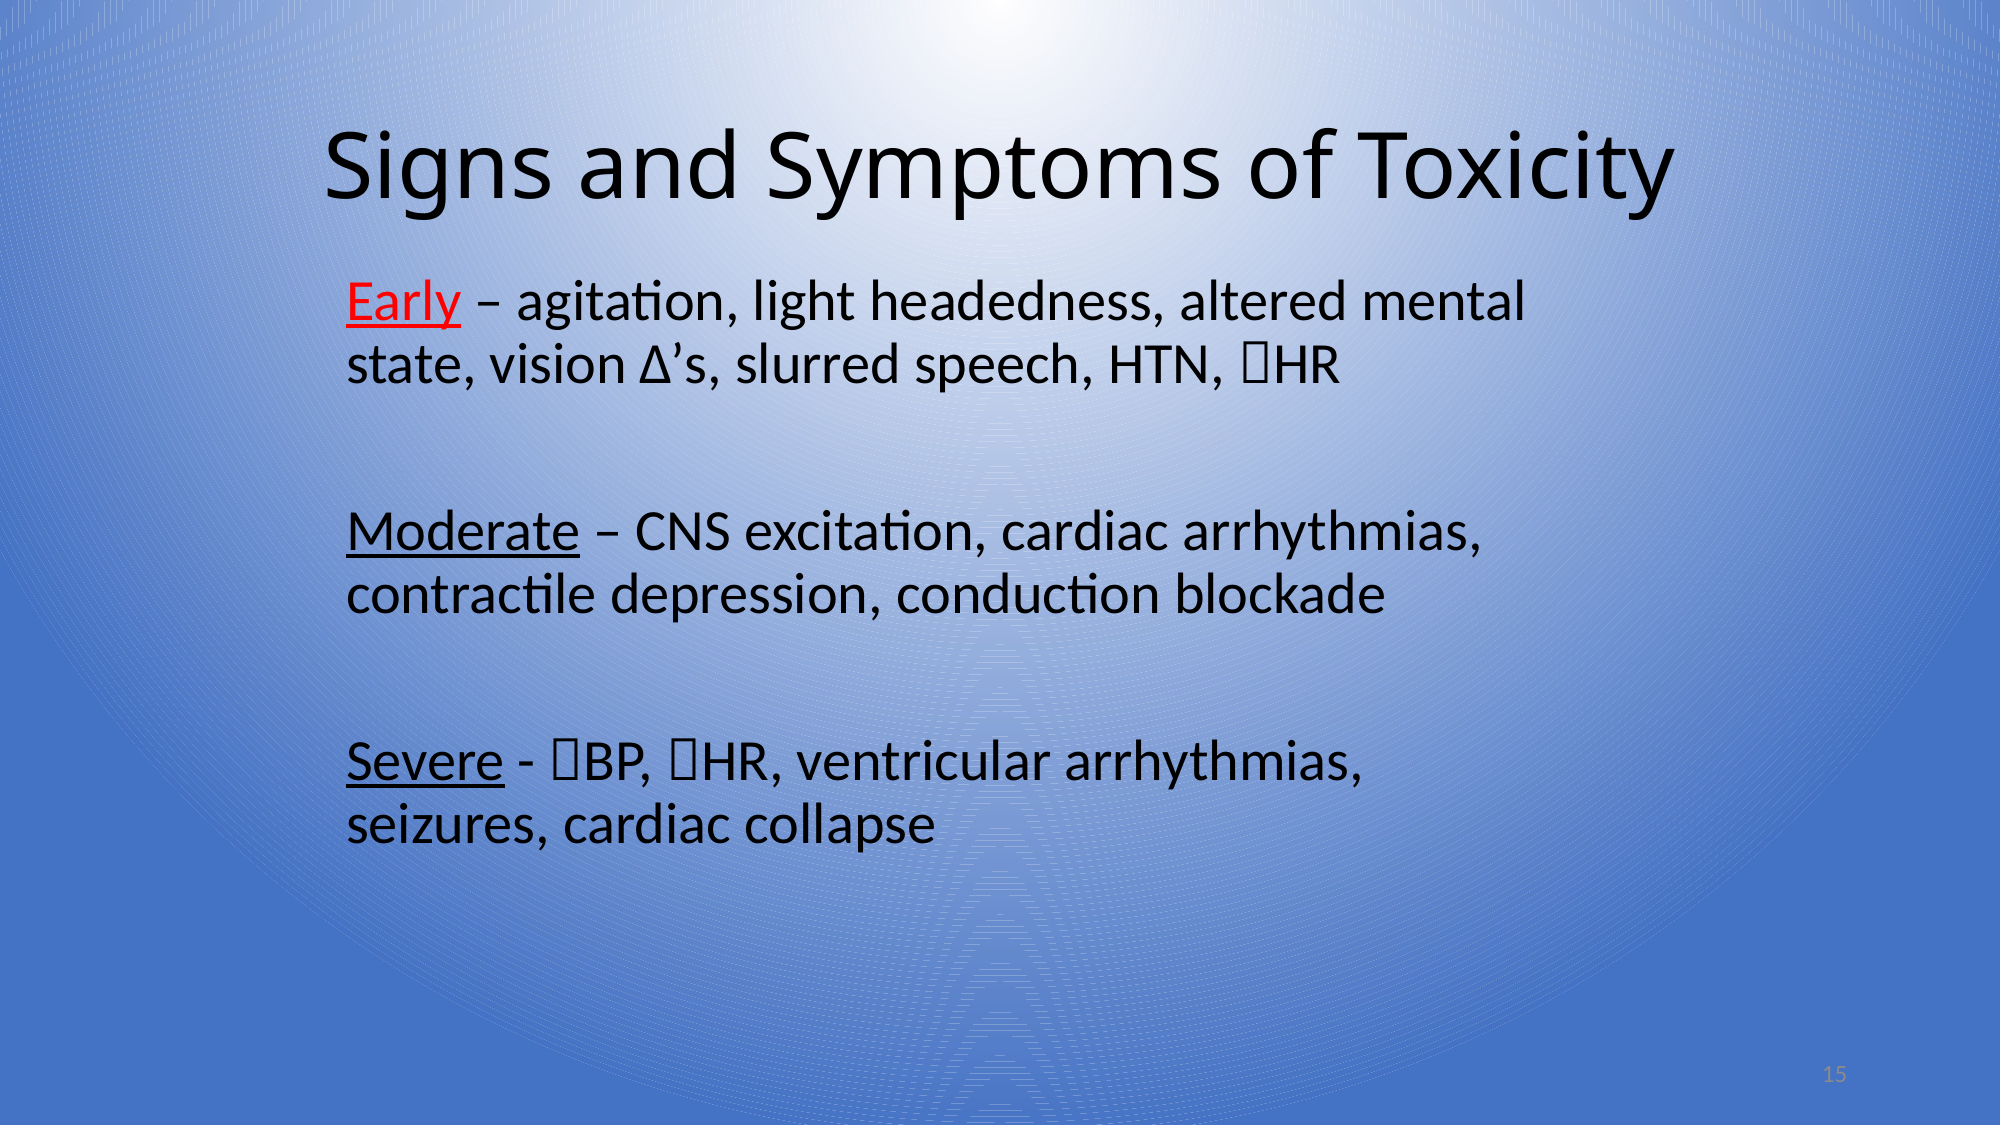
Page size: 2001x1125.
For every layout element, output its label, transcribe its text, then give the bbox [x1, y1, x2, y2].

title Signs and Symptoms of Toxicity [137, 59, 1863, 278]
slide_number 15 [1412, 1042, 1863, 1103]
list Early – agitation, light headedness, altered mental state, vision Δ’s, slurred speech, HTN, HR Moderate – CNS excitation, cardiac arrhythmias, contractile depression, conduction blockade Severe - BP, HR, ventricular arrhythmias, seizures, cardiac collapse [324, 262, 1550, 1050]
